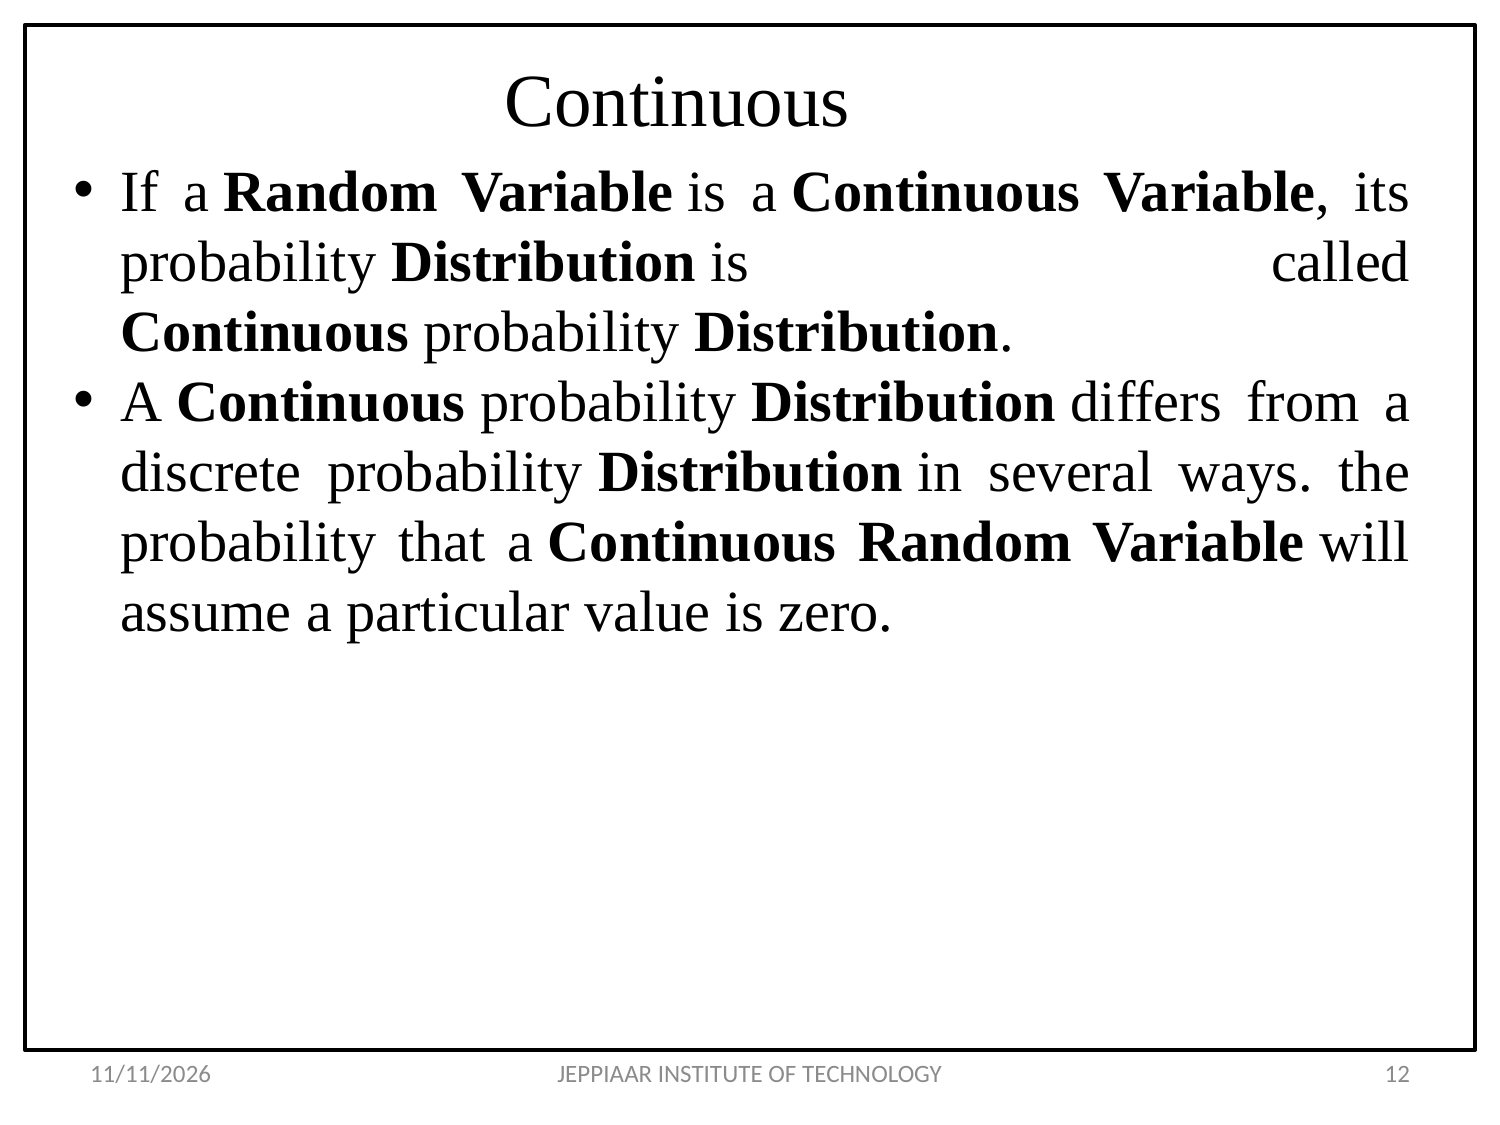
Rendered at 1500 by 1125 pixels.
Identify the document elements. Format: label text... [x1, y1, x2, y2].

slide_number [75, 1052, 425, 1103]
slide_number 12 [1074, 1052, 1425, 1103]
text_box [23, 23, 1477, 1052]
footer JEPPIAAR INSTITUTE OF TECHNOLOGY [512, 1052, 988, 1103]
